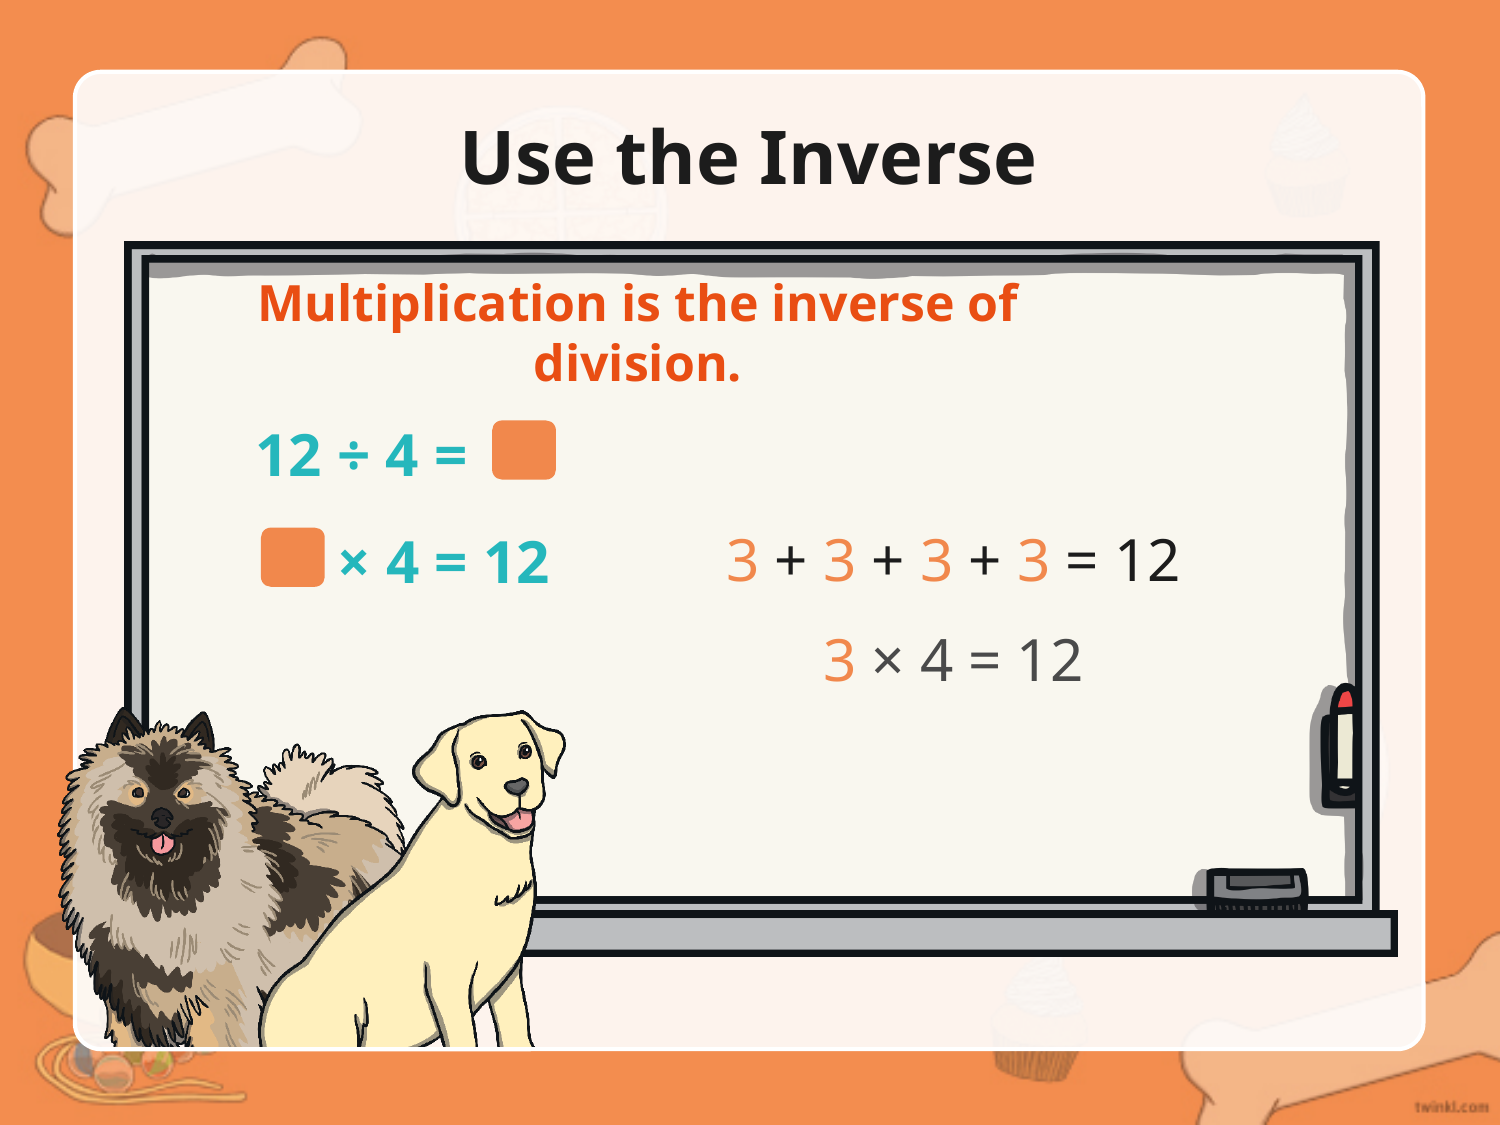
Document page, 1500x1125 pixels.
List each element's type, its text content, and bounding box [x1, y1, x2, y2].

title Use the Inverse [73, 76, 1426, 244]
picture [0, 0, 1500, 1125]
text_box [260, 513, 567, 609]
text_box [245, 406, 556, 501]
